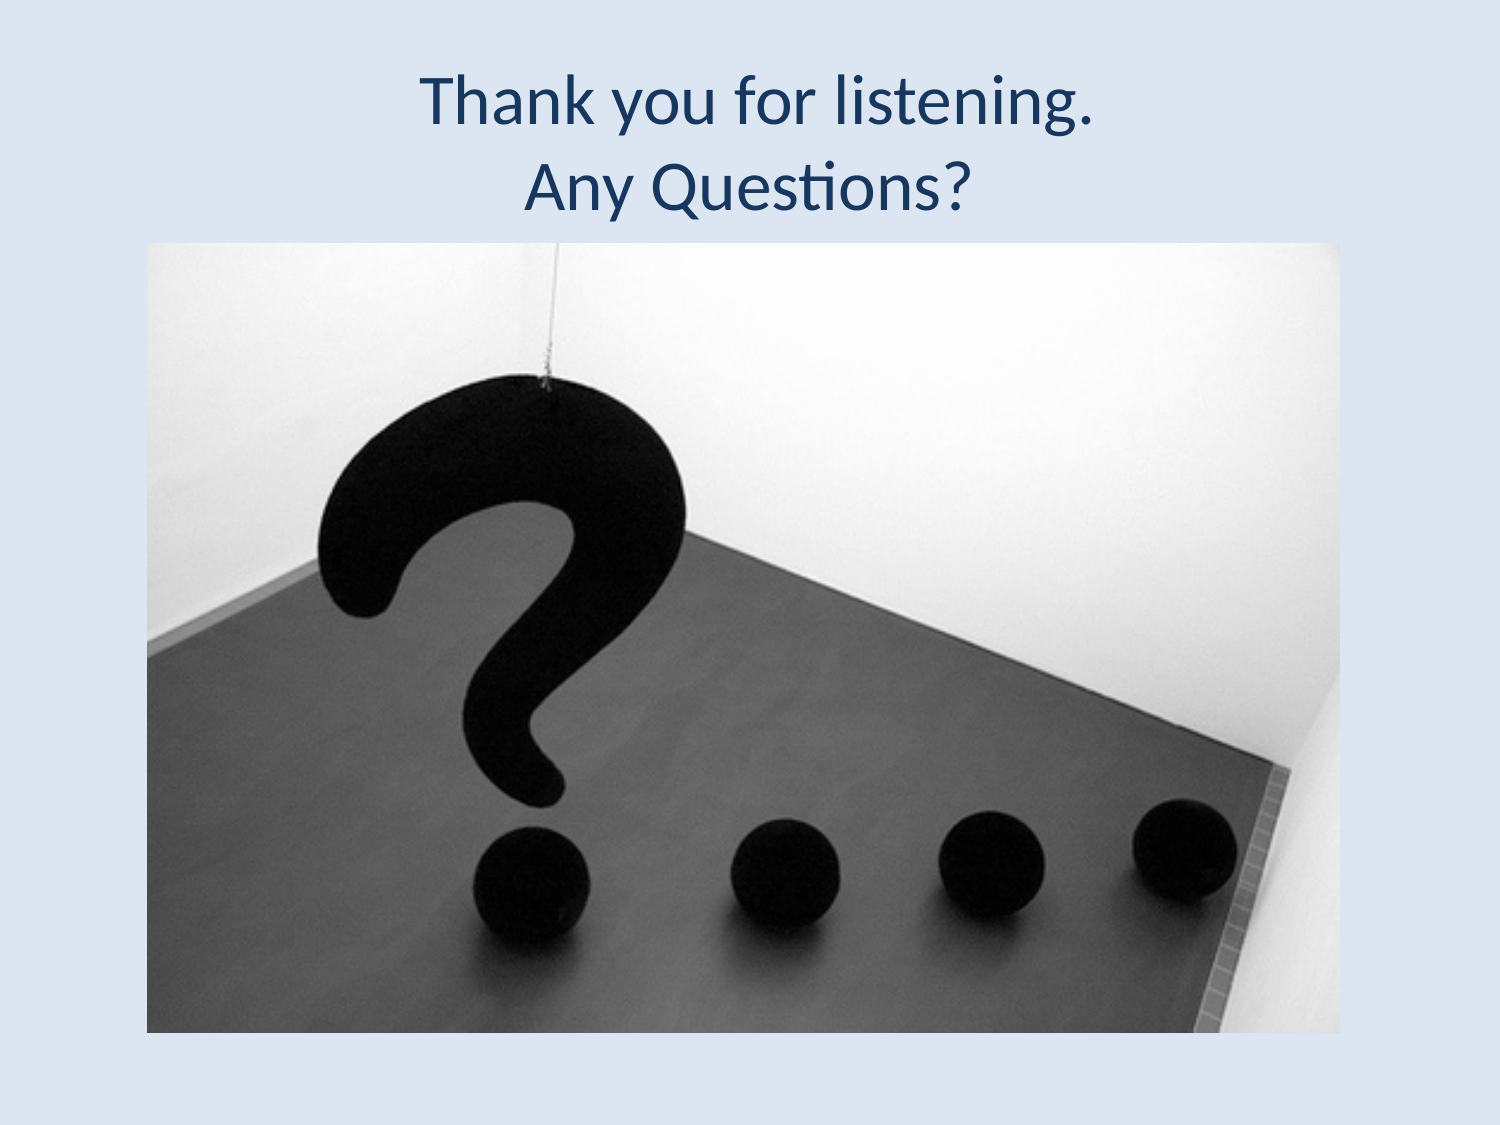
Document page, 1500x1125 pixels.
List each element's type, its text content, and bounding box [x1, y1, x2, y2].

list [147, 243, 1340, 1033]
title Thank you for listening. Any Questions? [75, 45, 1425, 233]
